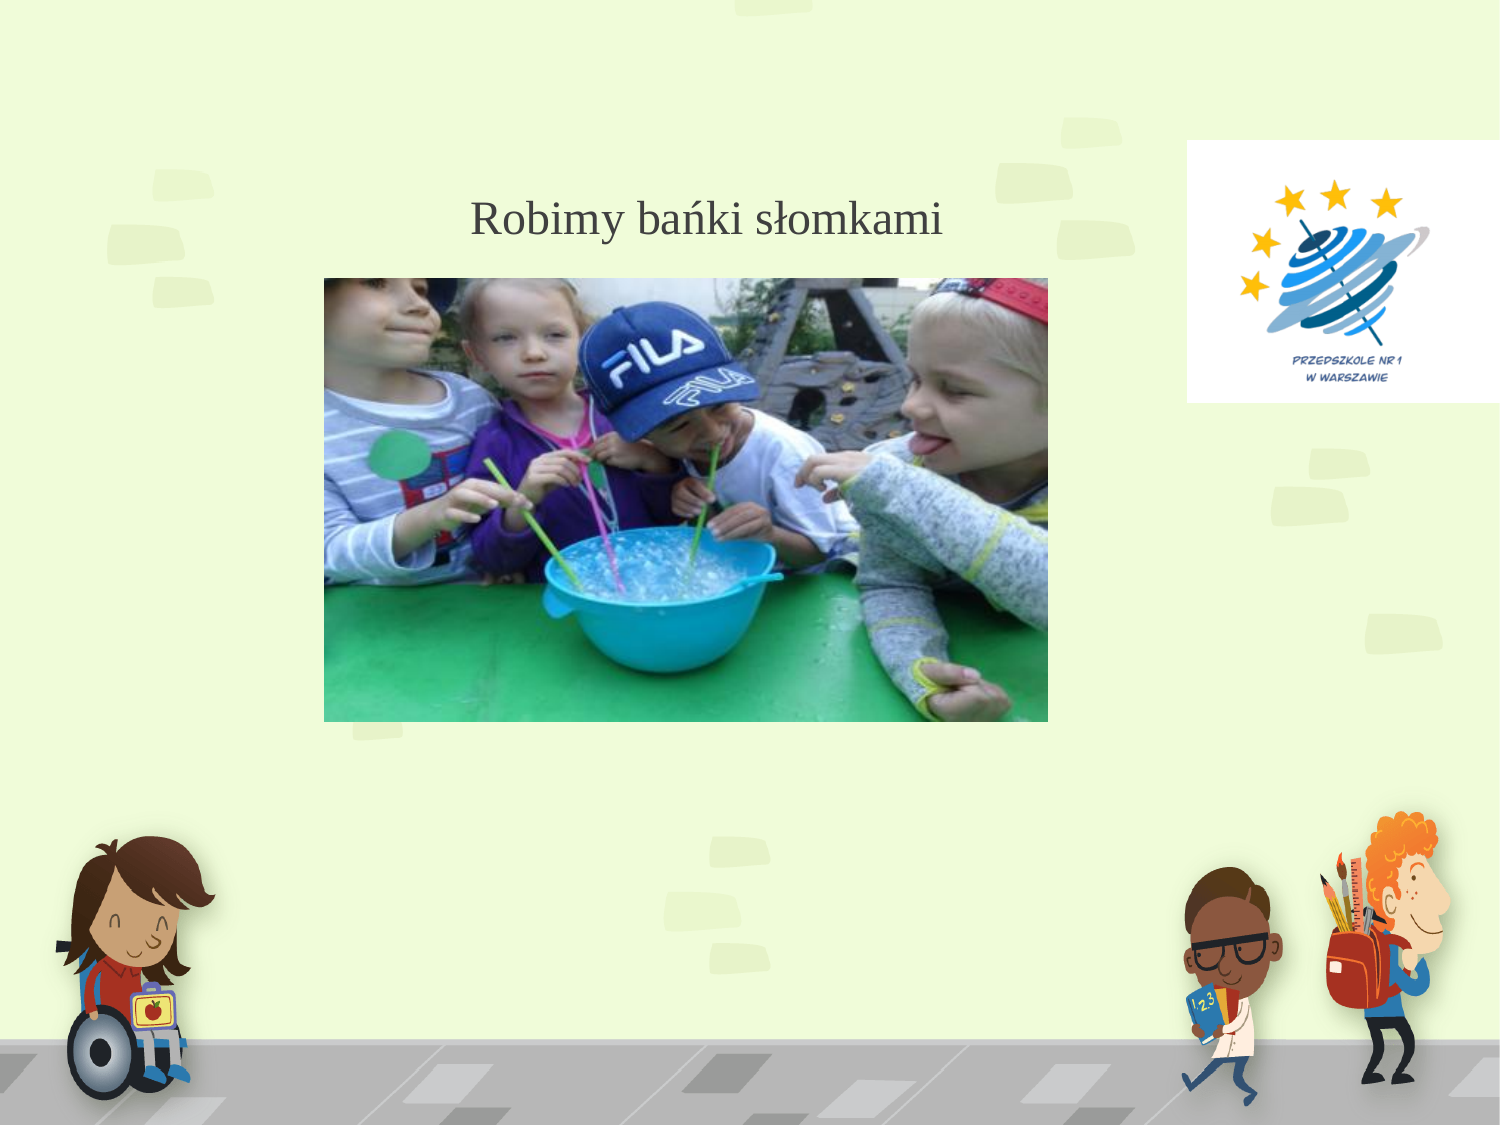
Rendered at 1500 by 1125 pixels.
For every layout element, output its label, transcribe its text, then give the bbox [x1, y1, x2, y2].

picture [0, 0, 1500, 1125]
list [324, 278, 1048, 722]
title Robimy bańki słomkami [103, 185, 1186, 253]
